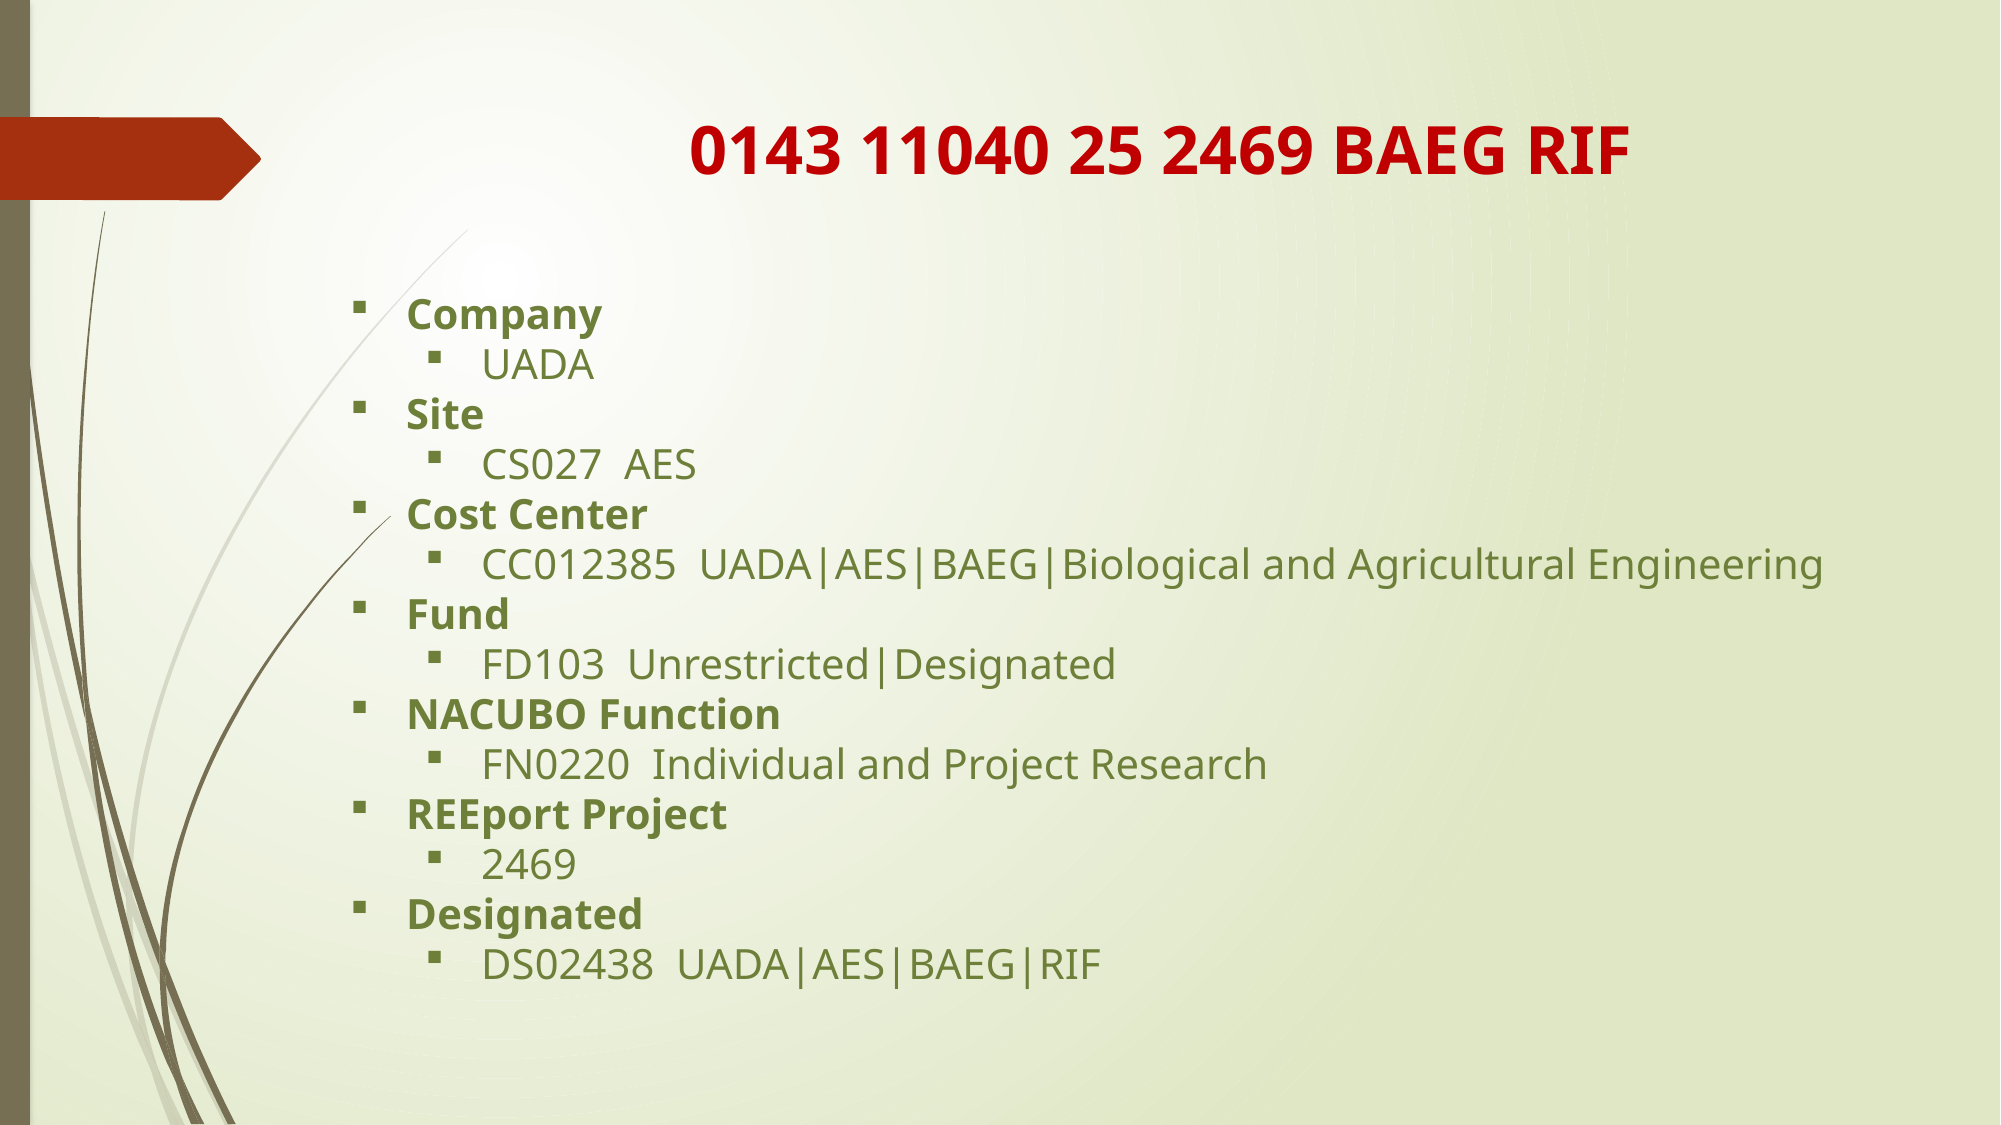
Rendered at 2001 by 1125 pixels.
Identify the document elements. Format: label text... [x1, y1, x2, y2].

text_box 0143 11040 25 2469 BAEG RIF Company UADA Site CS027 AES Cost Center CC012385 UADA|AES|BAEG|Biological and Agricultural Engineering Fund FD103 Unrestricted|Designated NACUBO Function FN0220 Individual and Project Research REEport Project 2469 Designated DS02438 UADA|AES|BAEG|RIF [335, 100, 1988, 996]
